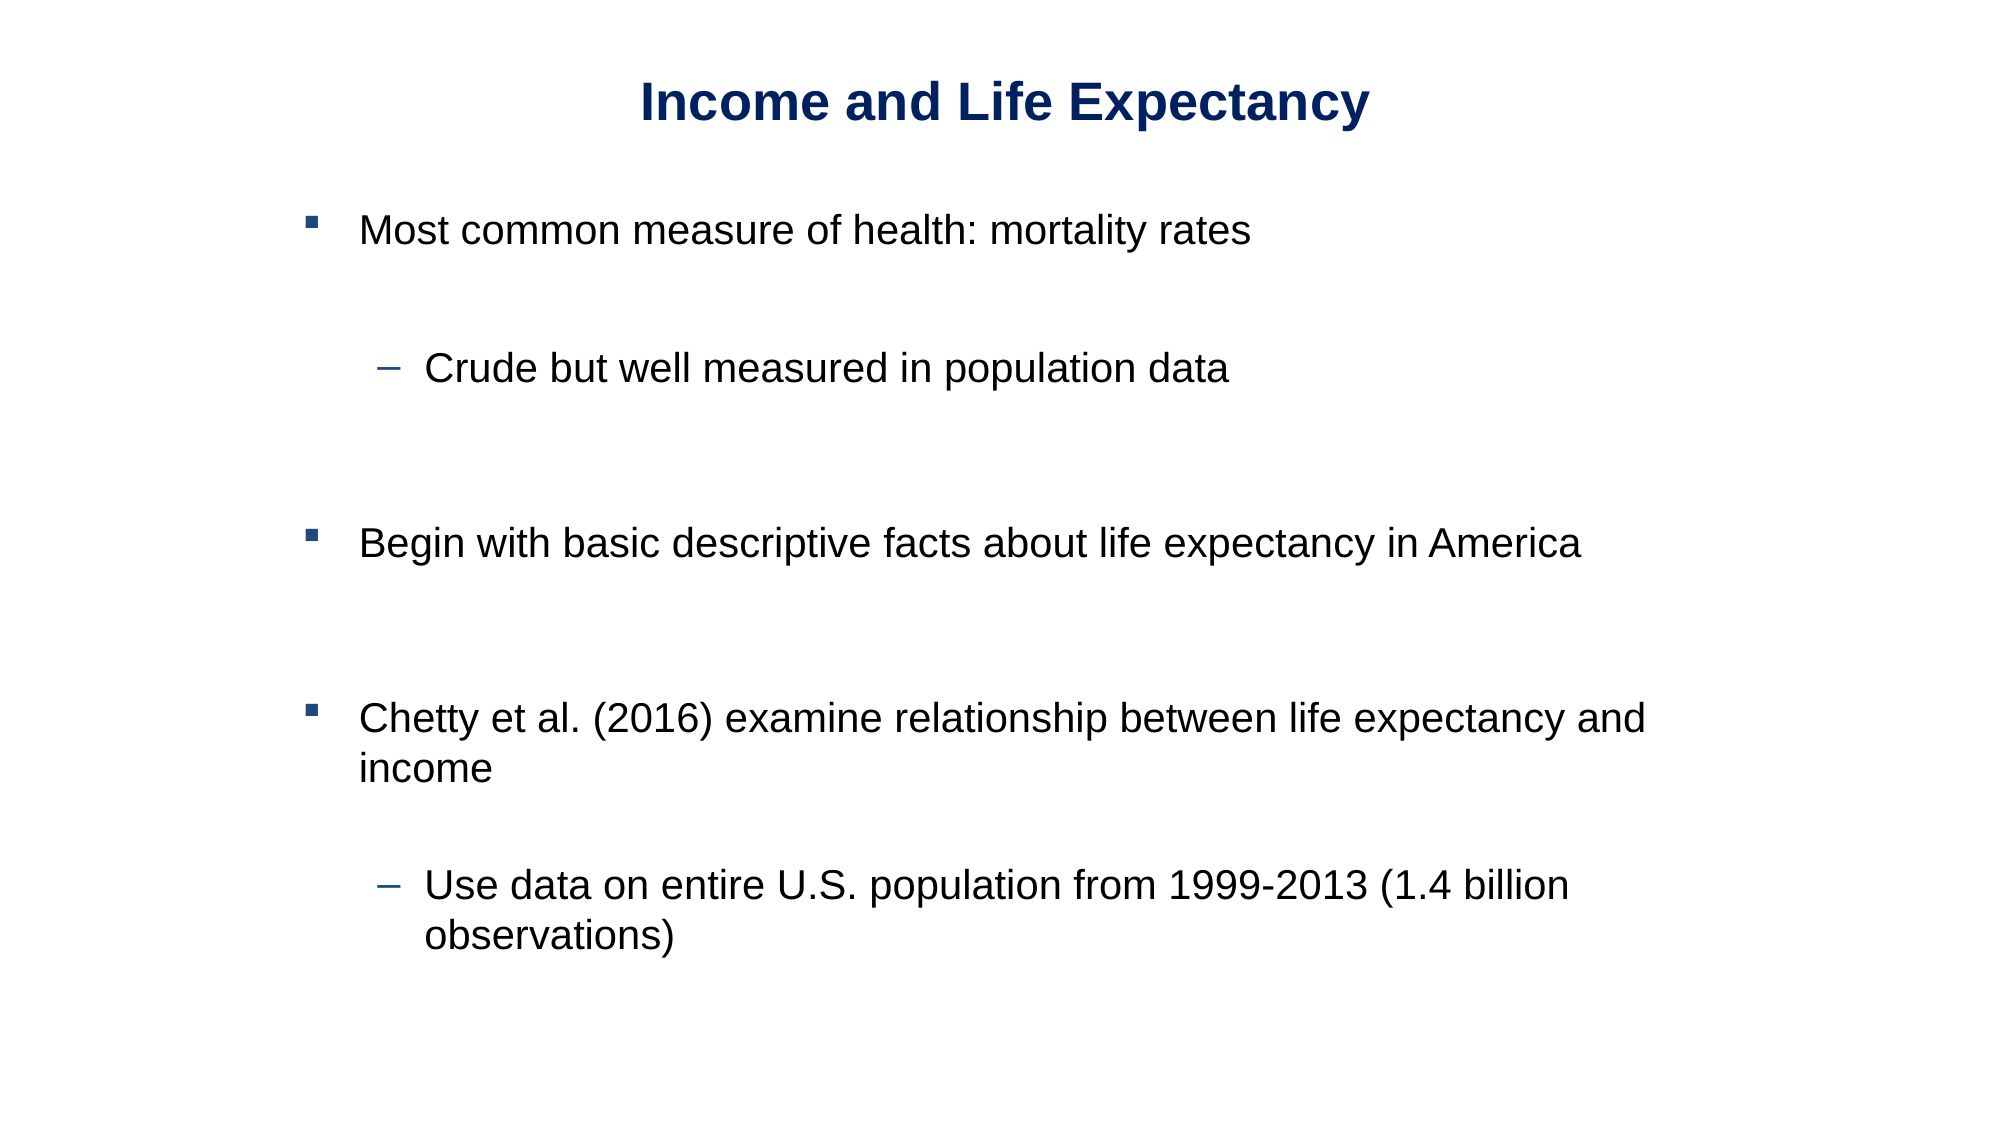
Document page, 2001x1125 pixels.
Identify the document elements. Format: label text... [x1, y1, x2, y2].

list Most common measure of health: mortality rates Crude but well measured in population data Begin with basic descriptive facts about life expectancy in America Chetty et al. (2016) examine relationship between life expectancy and income Use data on entire U.S. population from 1999-2013 (1.4 billion observations) [287, 194, 1750, 1113]
text_box Income and Life Expectancy [237, 14, 1775, 183]
